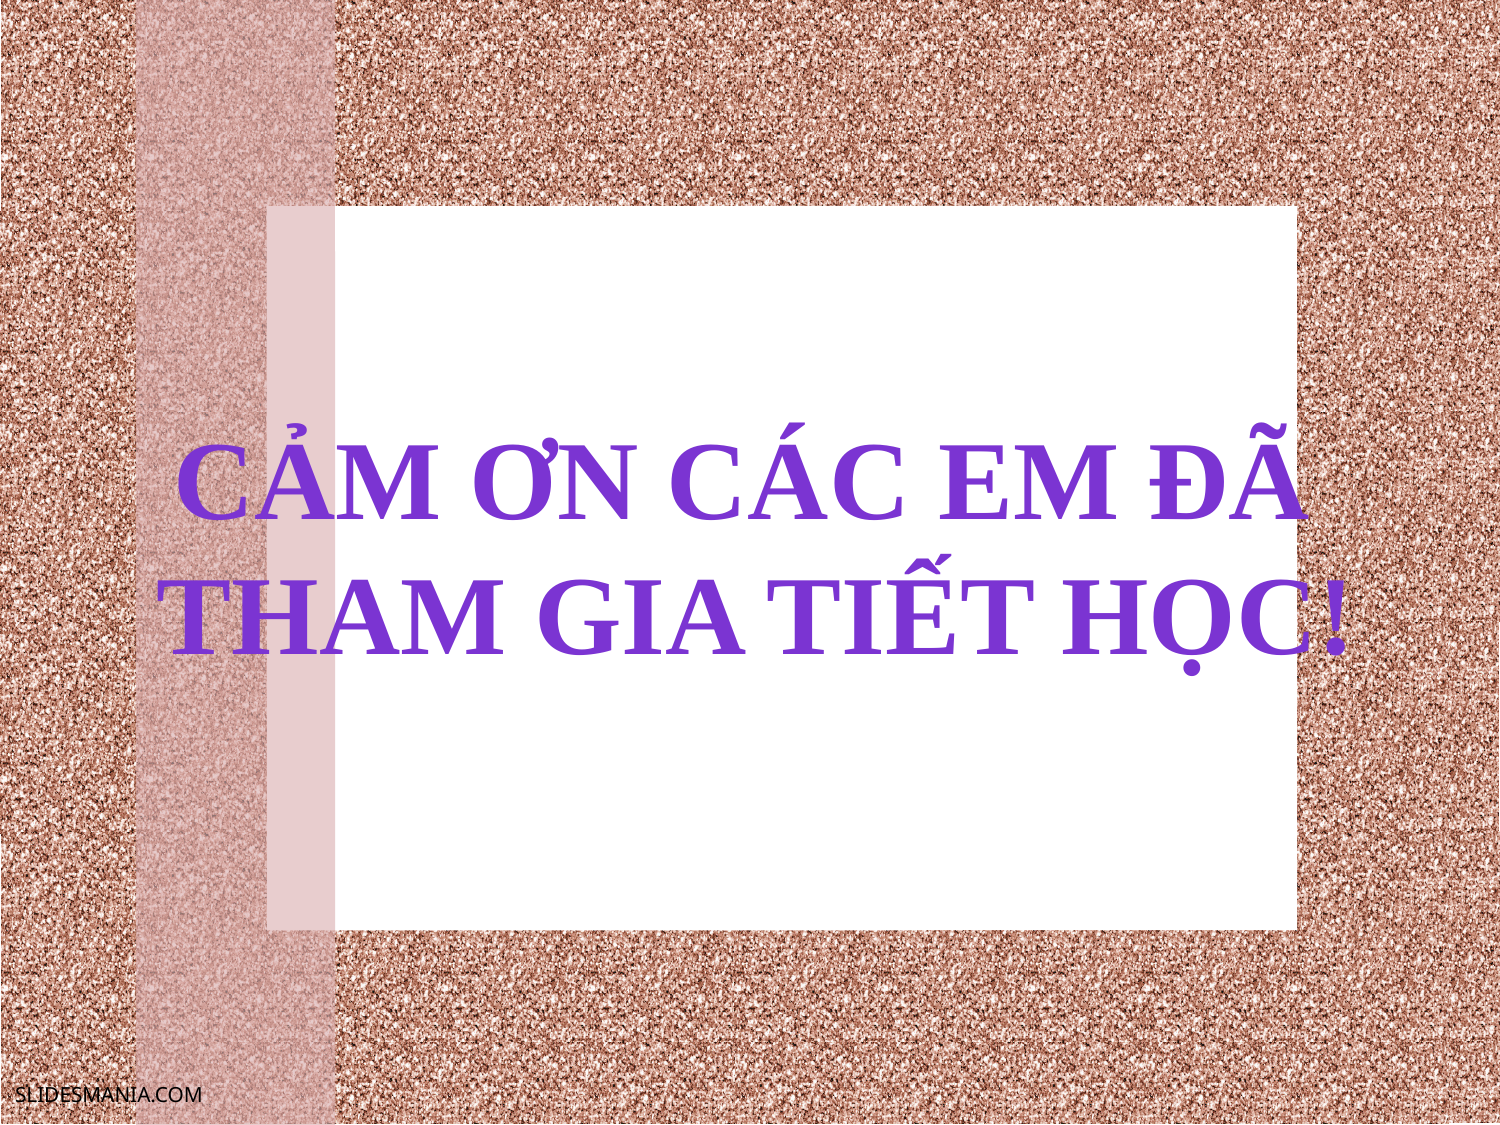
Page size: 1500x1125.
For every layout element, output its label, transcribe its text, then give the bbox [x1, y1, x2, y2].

picture [0, 0, 136, 1124]
picture [335, 0, 1500, 1124]
text_box Cảm ơn các em đã tham gia tiết học! [62, 399, 1450, 685]
